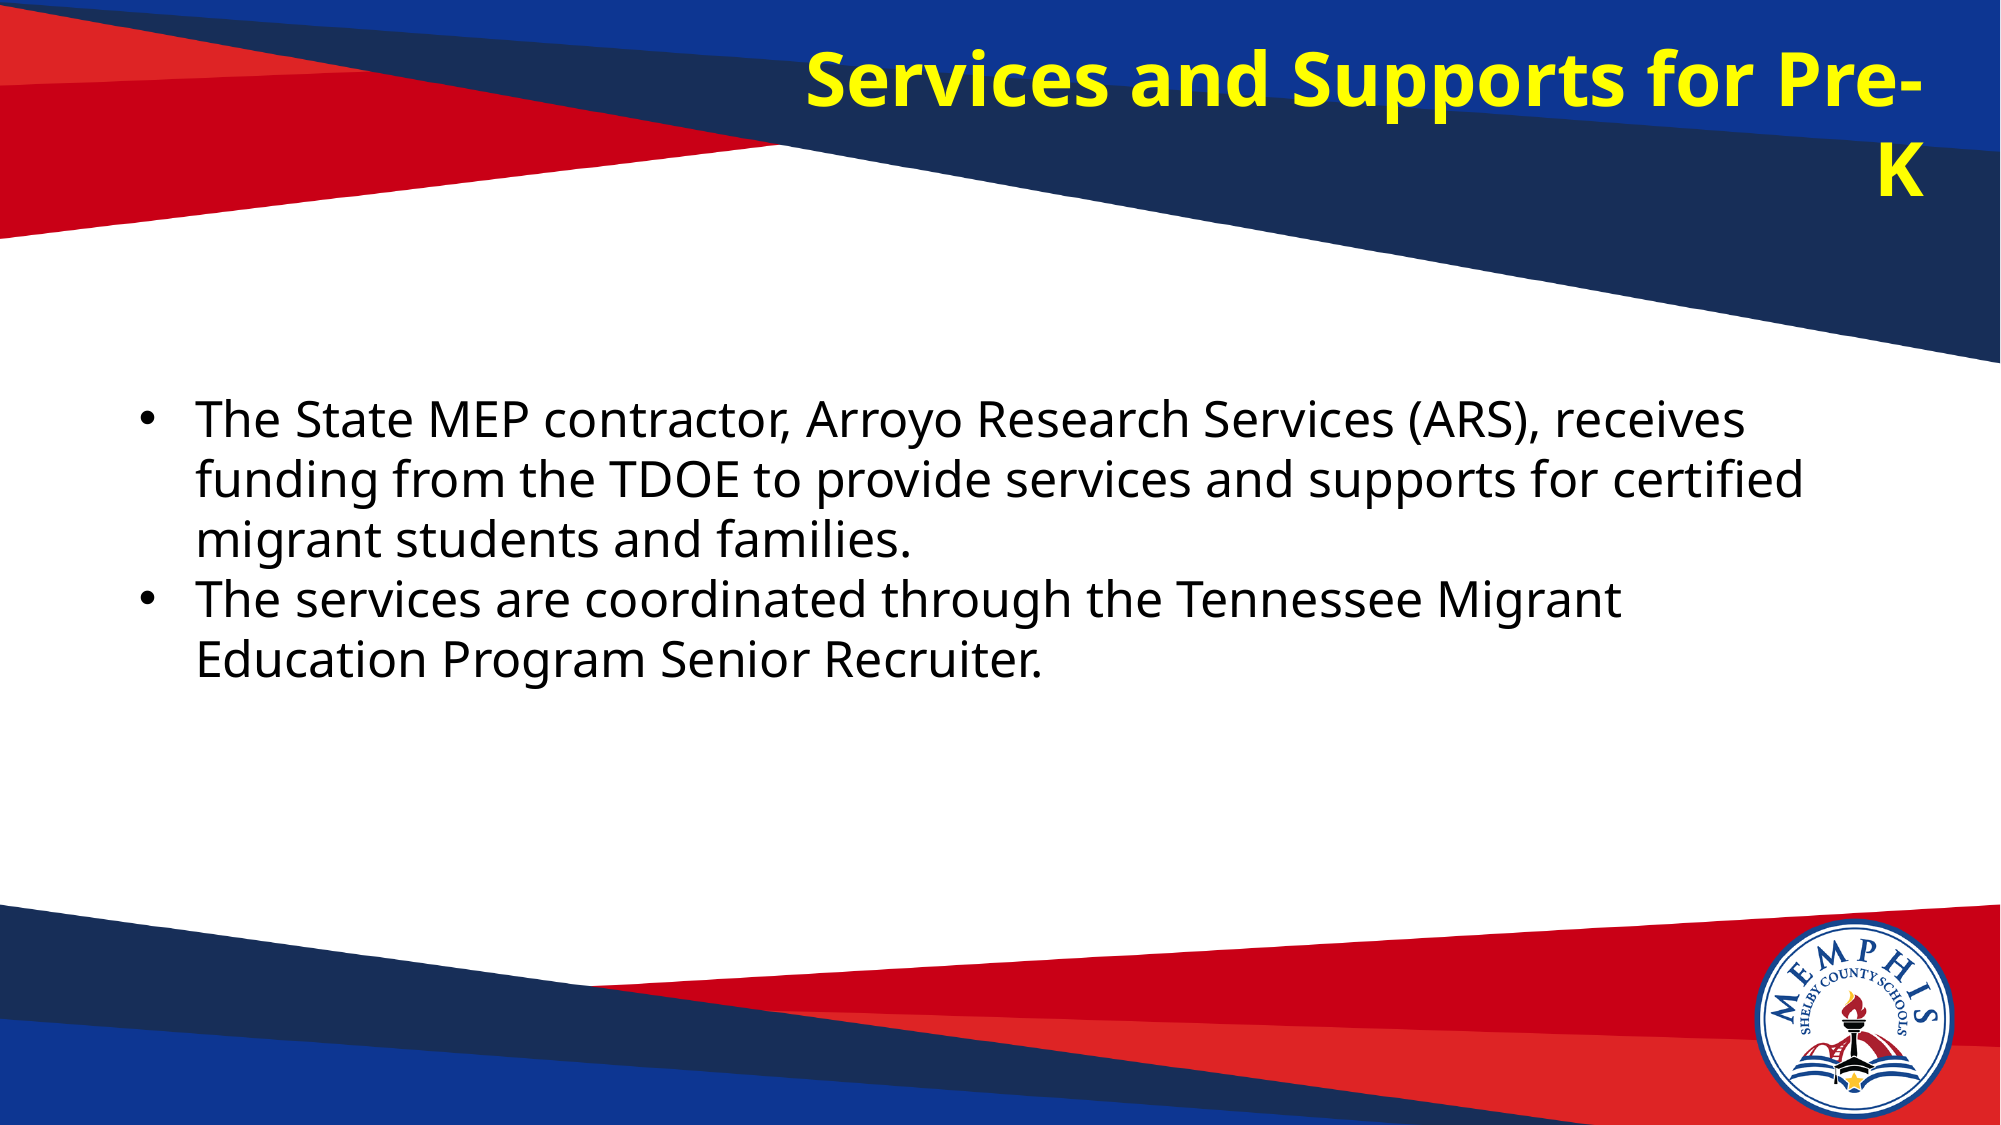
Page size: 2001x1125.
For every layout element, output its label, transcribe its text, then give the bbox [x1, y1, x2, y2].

text_box The State MEP contractor, Arroyo Research Services (ARS), receives funding from the TDOE to provide services and supports for certified migrant students and families. The services are coordinated through the Tennessee Migrant Education Program Senior Recruiter. [124, 379, 1876, 695]
picture [0, 0, 2001, 1125]
text_box Services and Supports for Pre-K [762, 24, 1939, 220]
